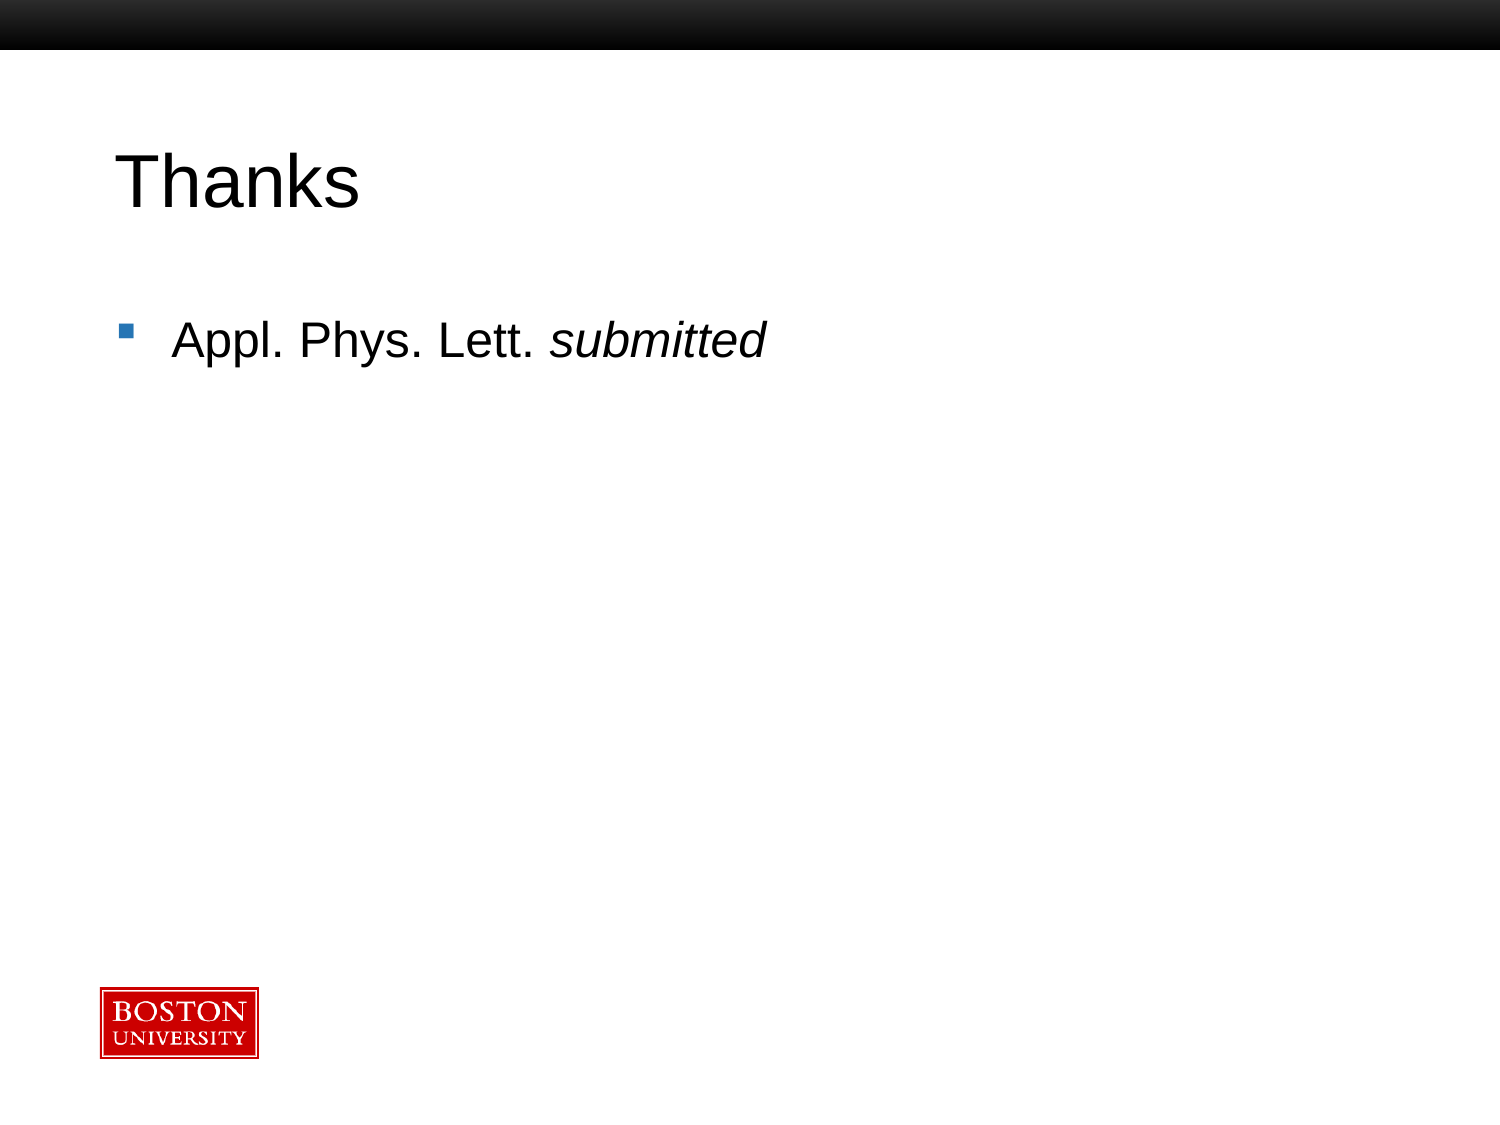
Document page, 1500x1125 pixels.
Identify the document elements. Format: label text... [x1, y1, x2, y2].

list Appl. Phys. Lett. submitted [99, 299, 1401, 938]
title Thanks [99, 124, 1401, 238]
